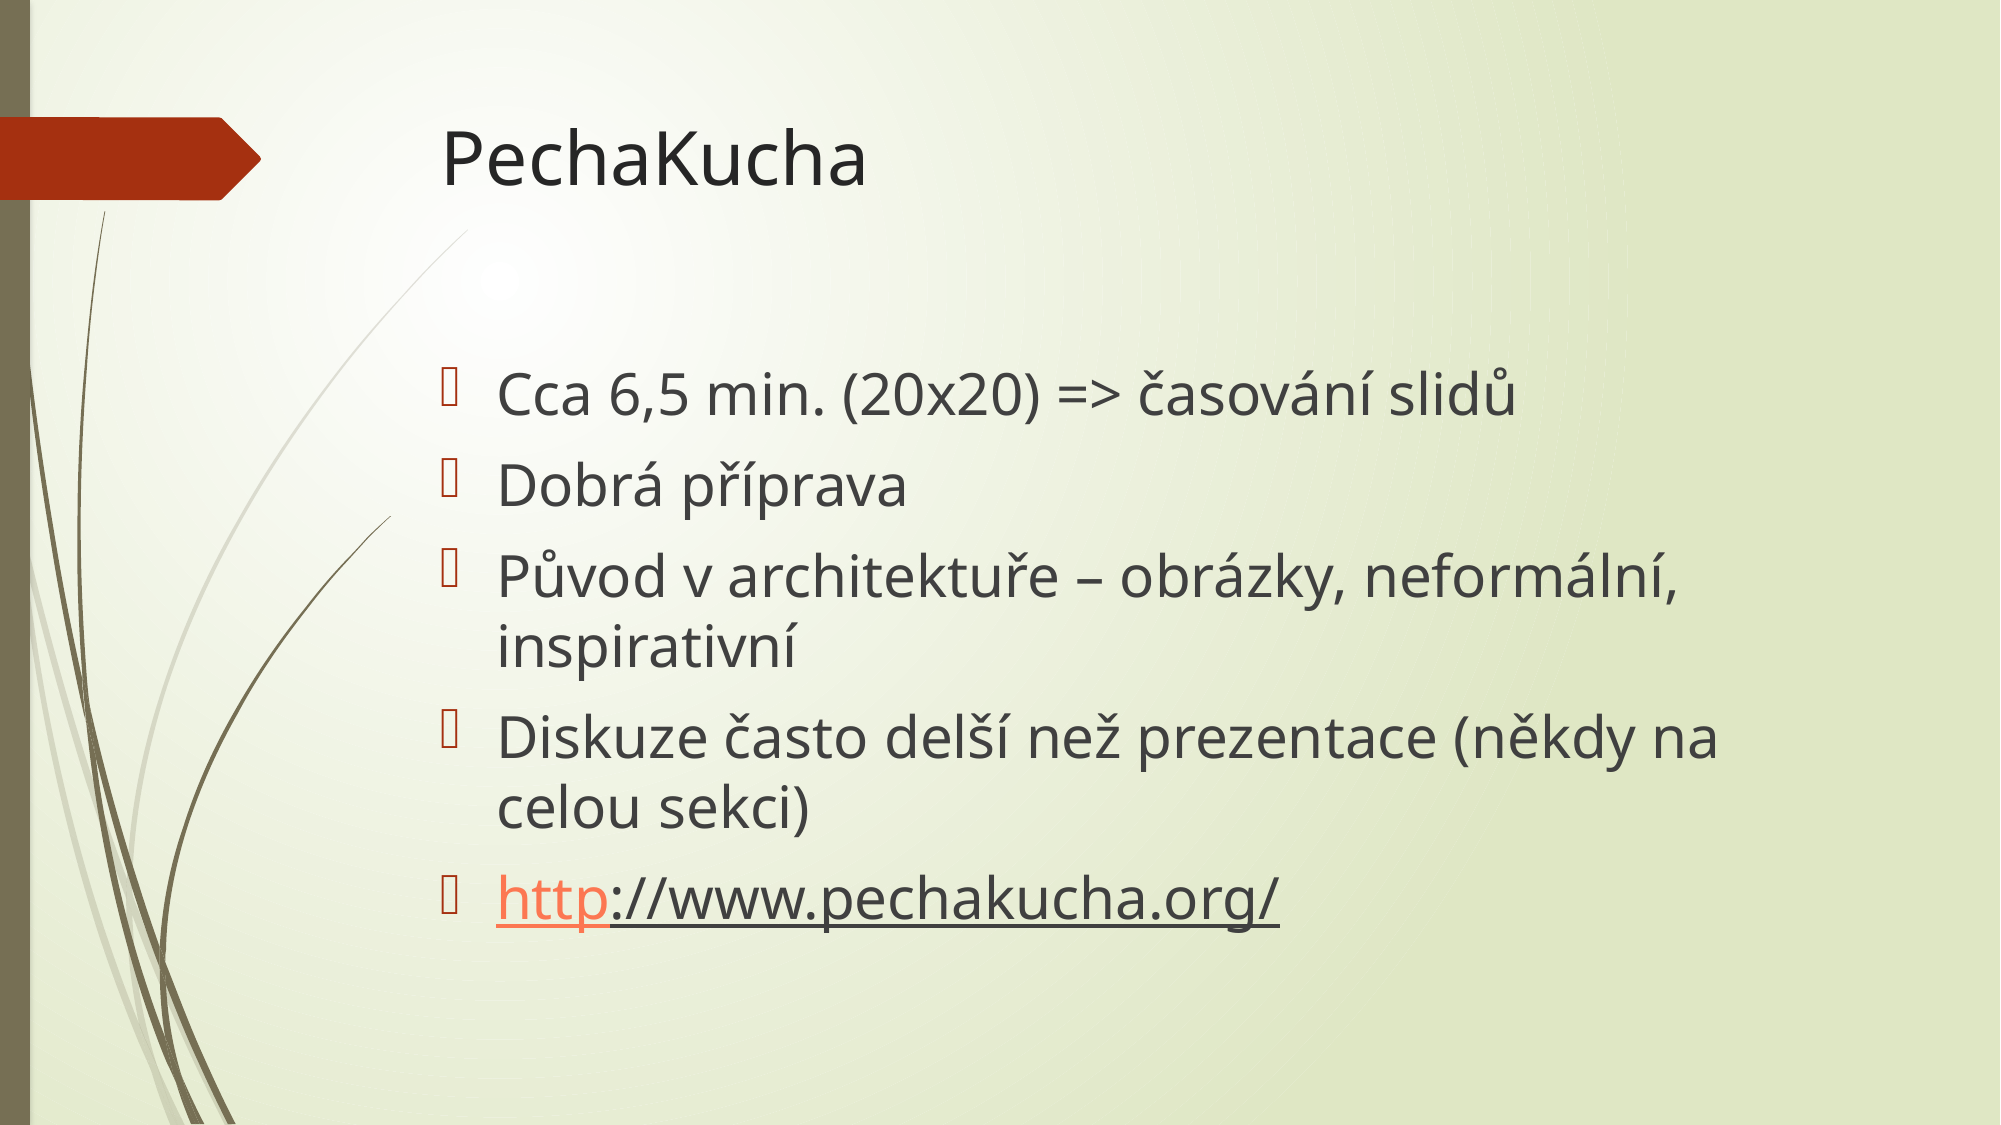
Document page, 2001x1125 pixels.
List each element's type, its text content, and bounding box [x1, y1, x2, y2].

title PechaKucha [425, 102, 1888, 313]
list Cca 6,5 min. (20x20) => časování slidů Dobrá příprava Původ v architektuře – obrázky, neformální, inspirativní Diskuze často delší než prezentace (někdy na celou sekci) http://www.pechakucha.org/ [424, 350, 1888, 1067]
